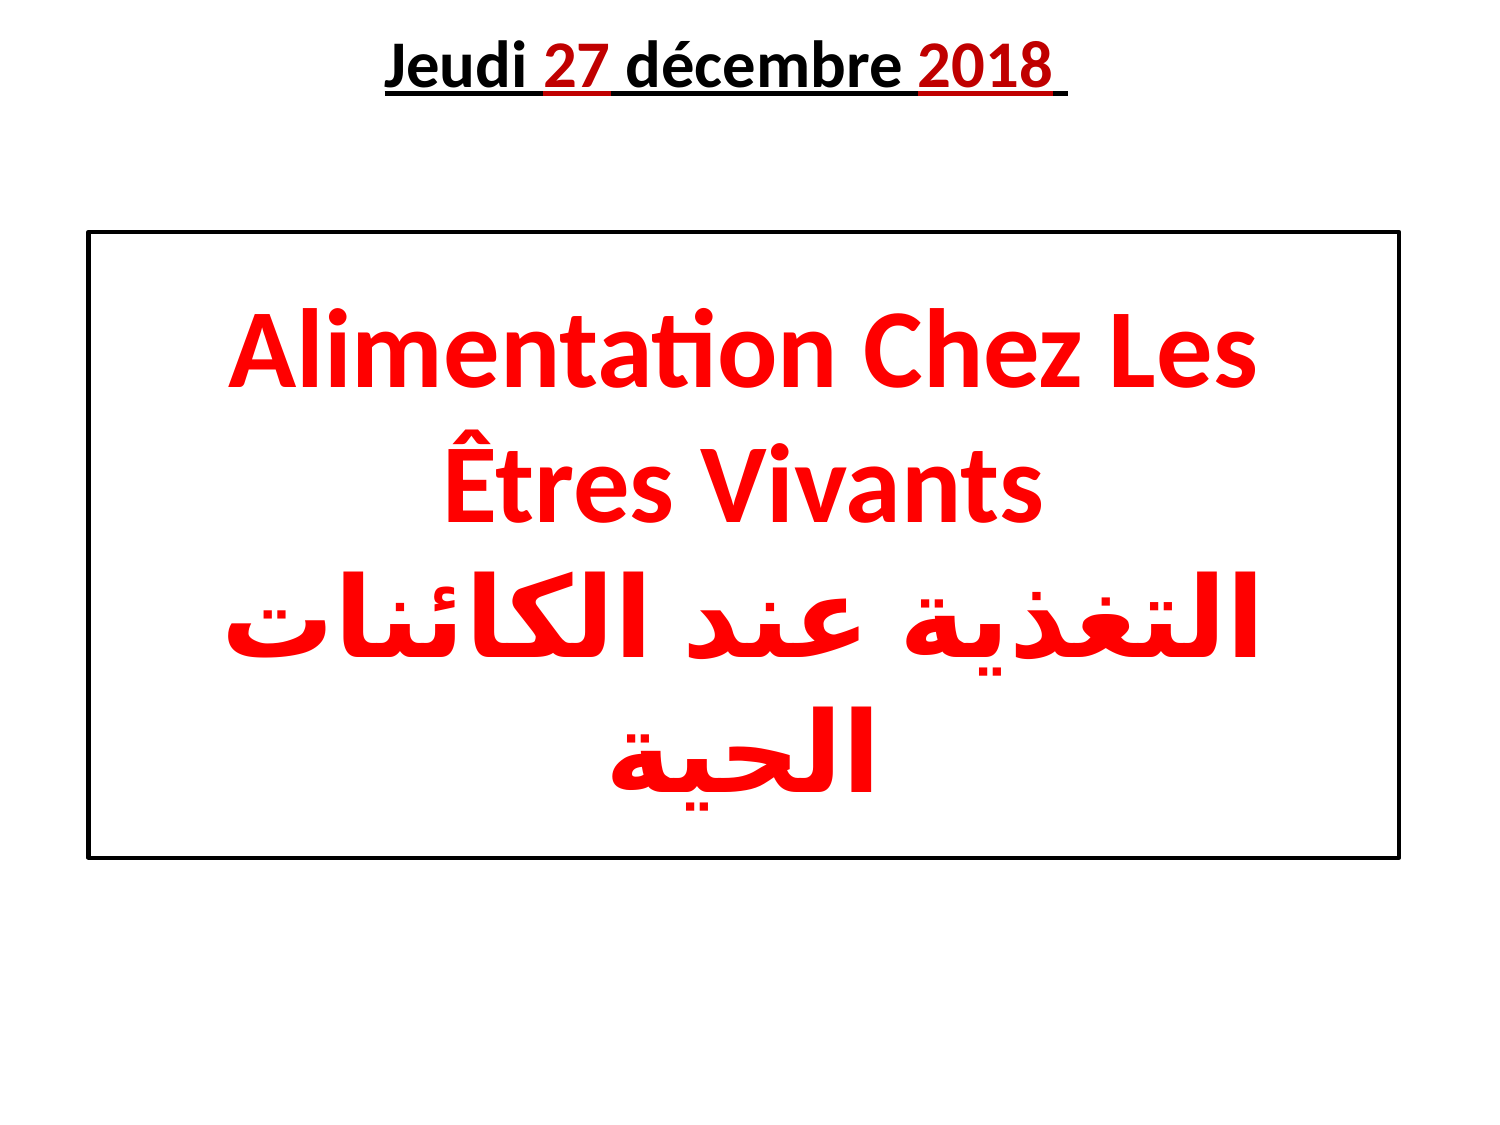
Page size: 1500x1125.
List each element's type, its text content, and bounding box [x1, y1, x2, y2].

text_box Jeudi 27 décembre 2018 [110, 5, 1343, 116]
title Alimentation Chez Les Êtres Vivants التغذية عند الكائنات الحية [86, 230, 1401, 860]
